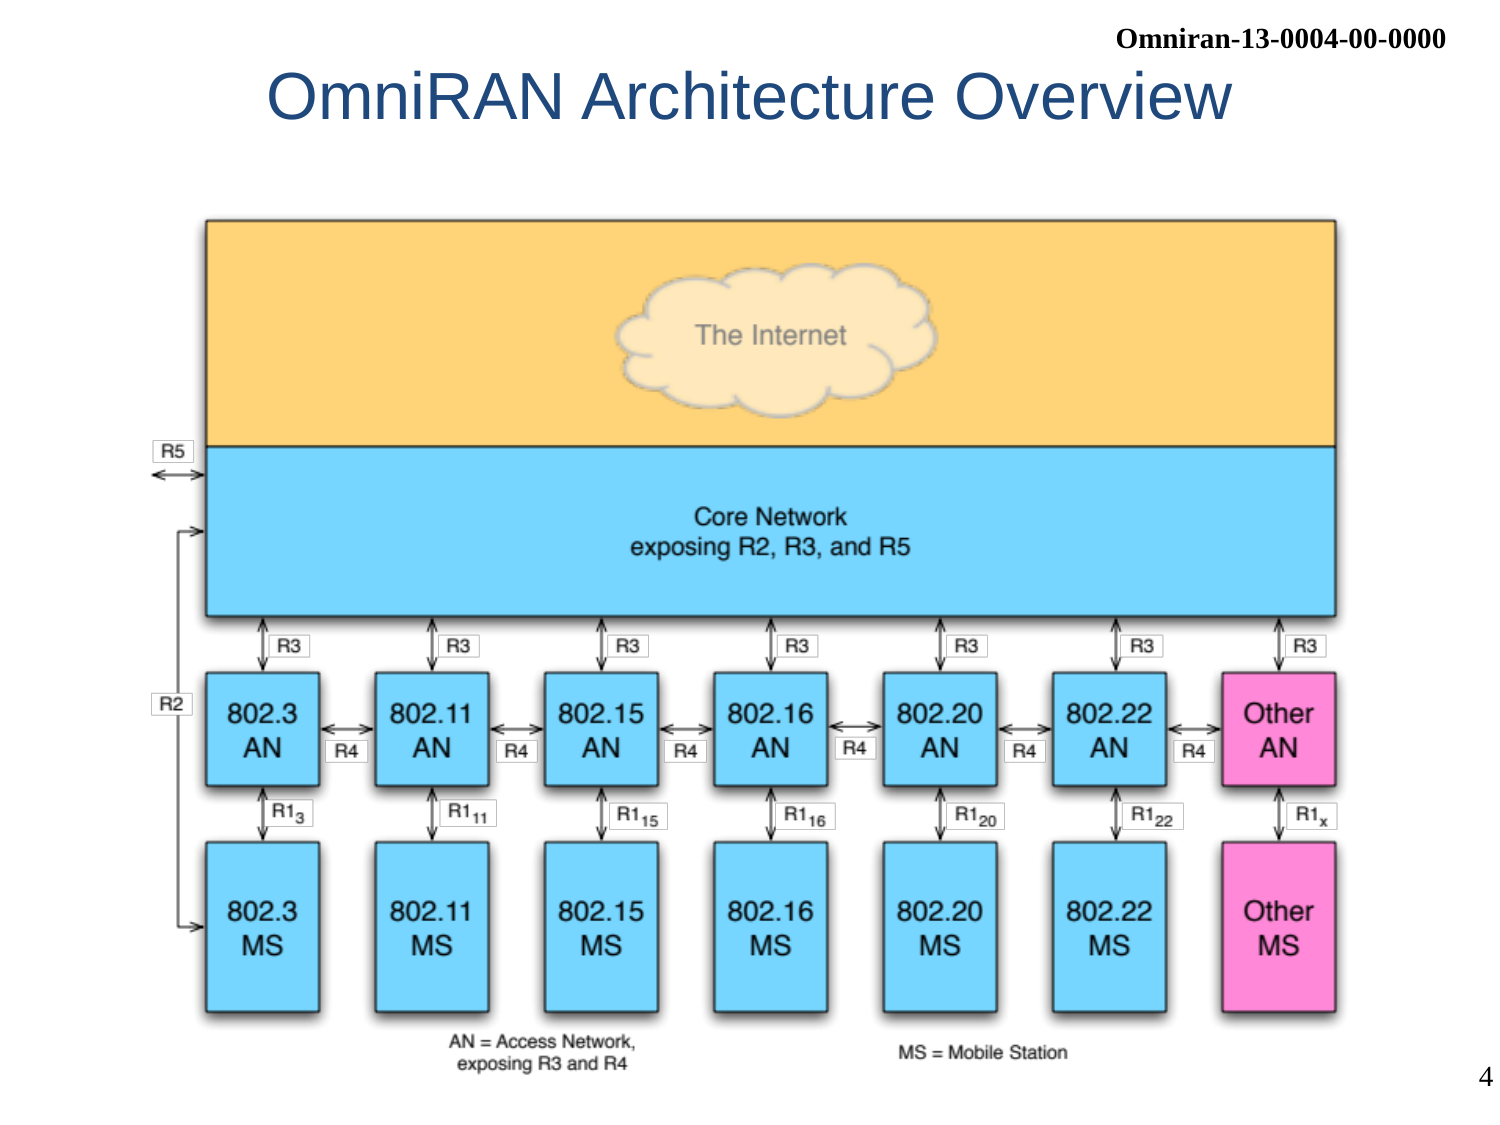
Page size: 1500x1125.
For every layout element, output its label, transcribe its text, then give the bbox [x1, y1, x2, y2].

title OmniRAN Architecture Overview [75, 45, 1425, 233]
picture [147, 210, 1351, 1076]
